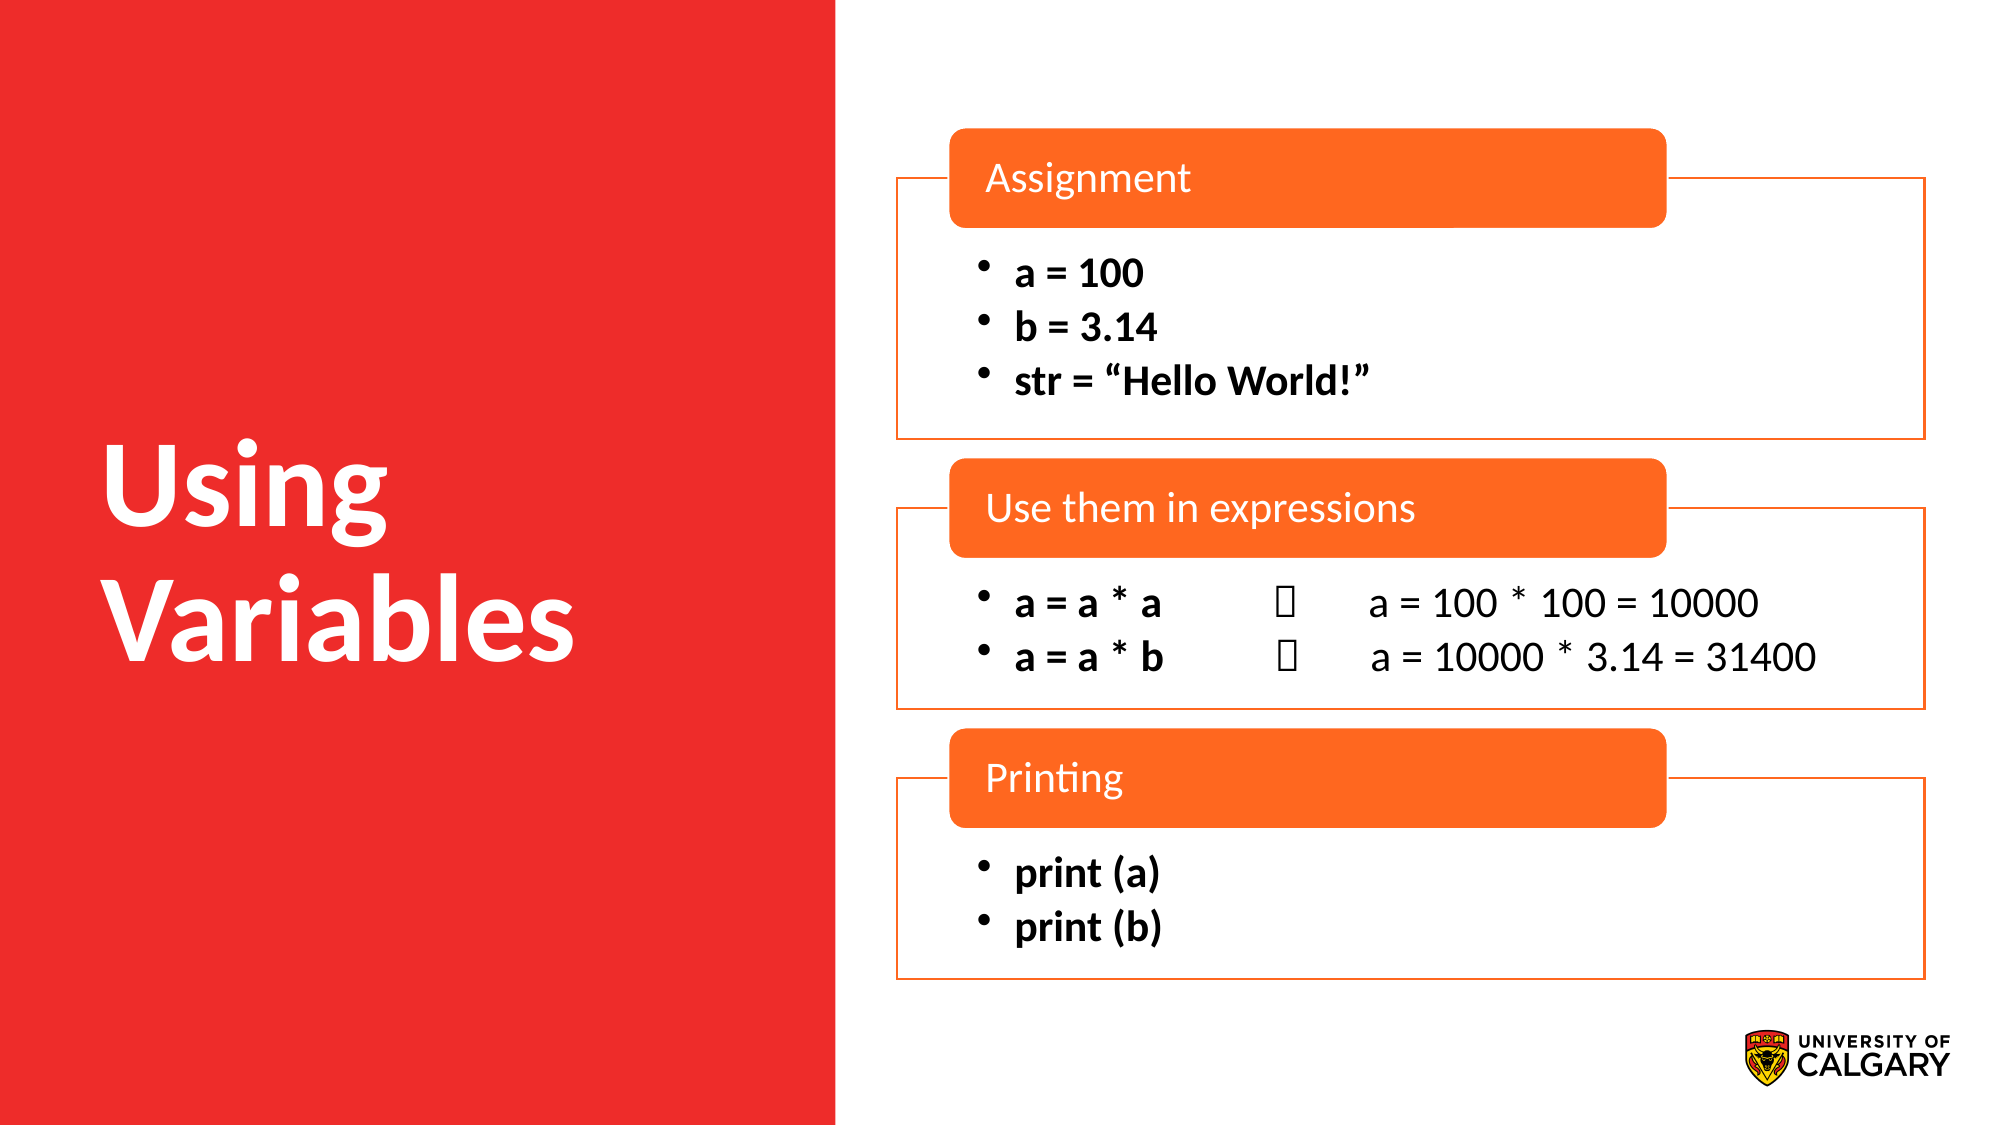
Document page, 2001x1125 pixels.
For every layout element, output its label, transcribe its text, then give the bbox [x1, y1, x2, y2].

text_box [0, 0, 836, 1125]
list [897, 101, 1925, 1005]
picture [1722, 1012, 1973, 1099]
title Using Variables [86, 101, 711, 1005]
